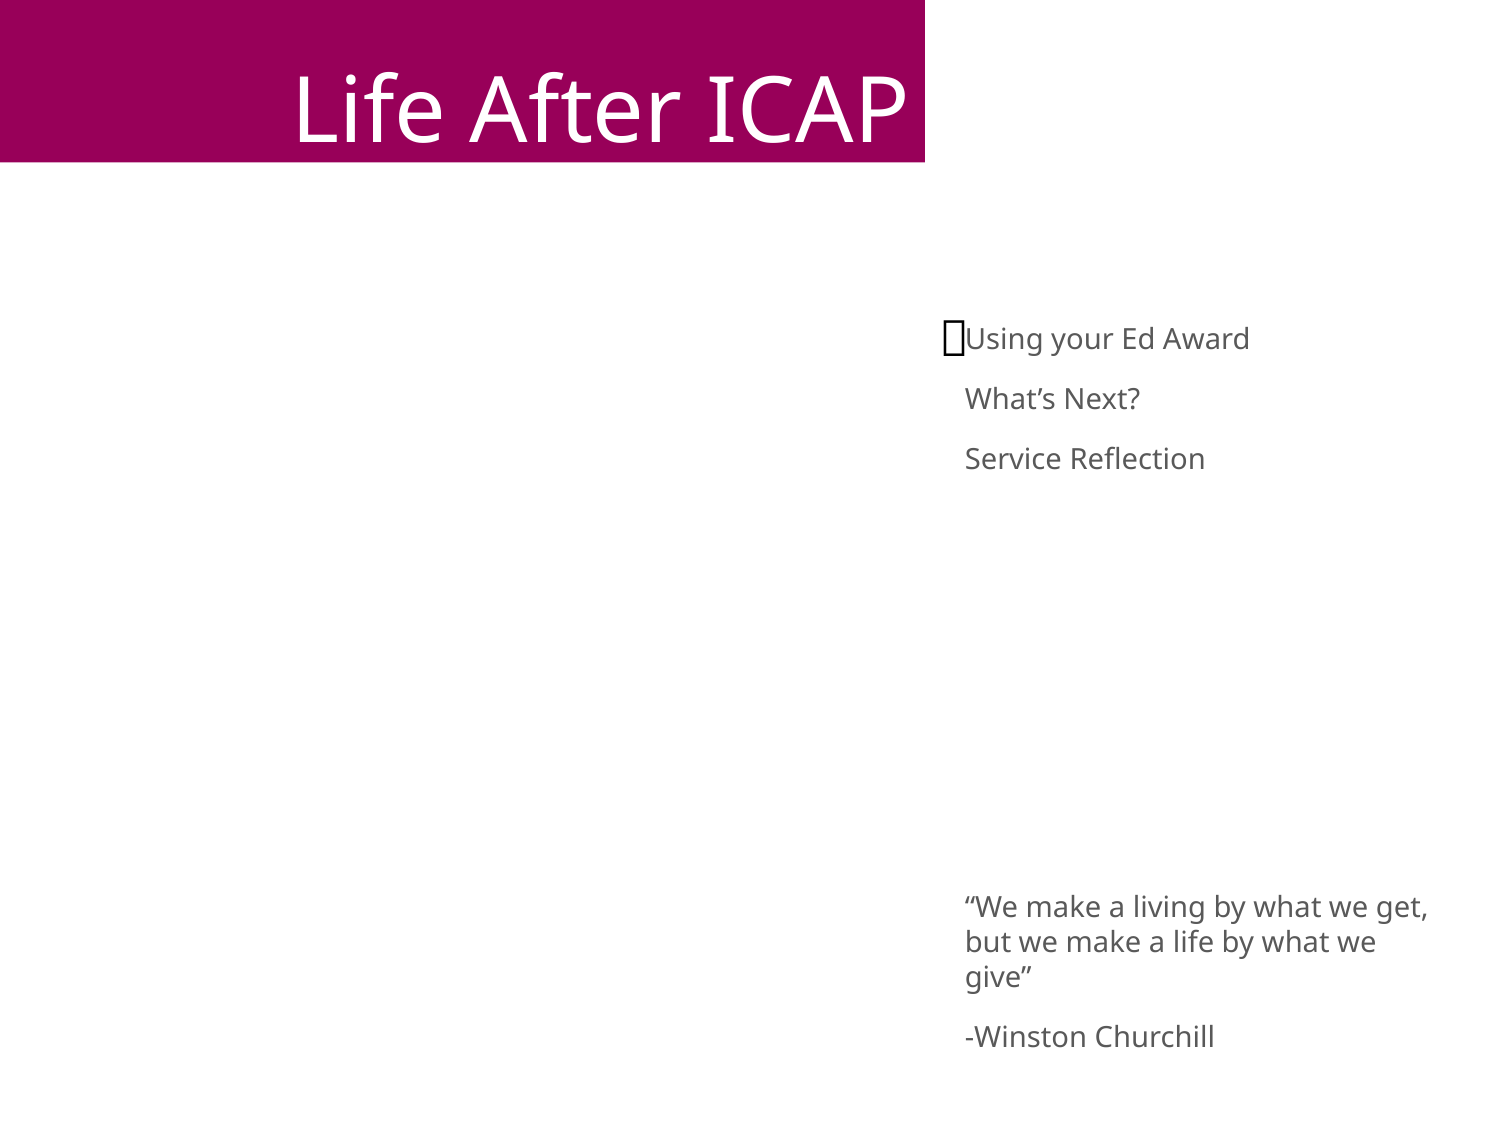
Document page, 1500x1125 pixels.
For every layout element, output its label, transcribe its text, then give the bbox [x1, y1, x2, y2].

text_box “We make a living by what we get, but we make a life by what we give” -Winston Churchill [950, 880, 1450, 1061]
text_box  [924, 299, 988, 374]
text_box Using your Ed Award What’s Next? Service Reflection [950, 313, 1450, 483]
text_box [0, 0, 927, 164]
text_box Life After ICAP [235, 23, 927, 189]
